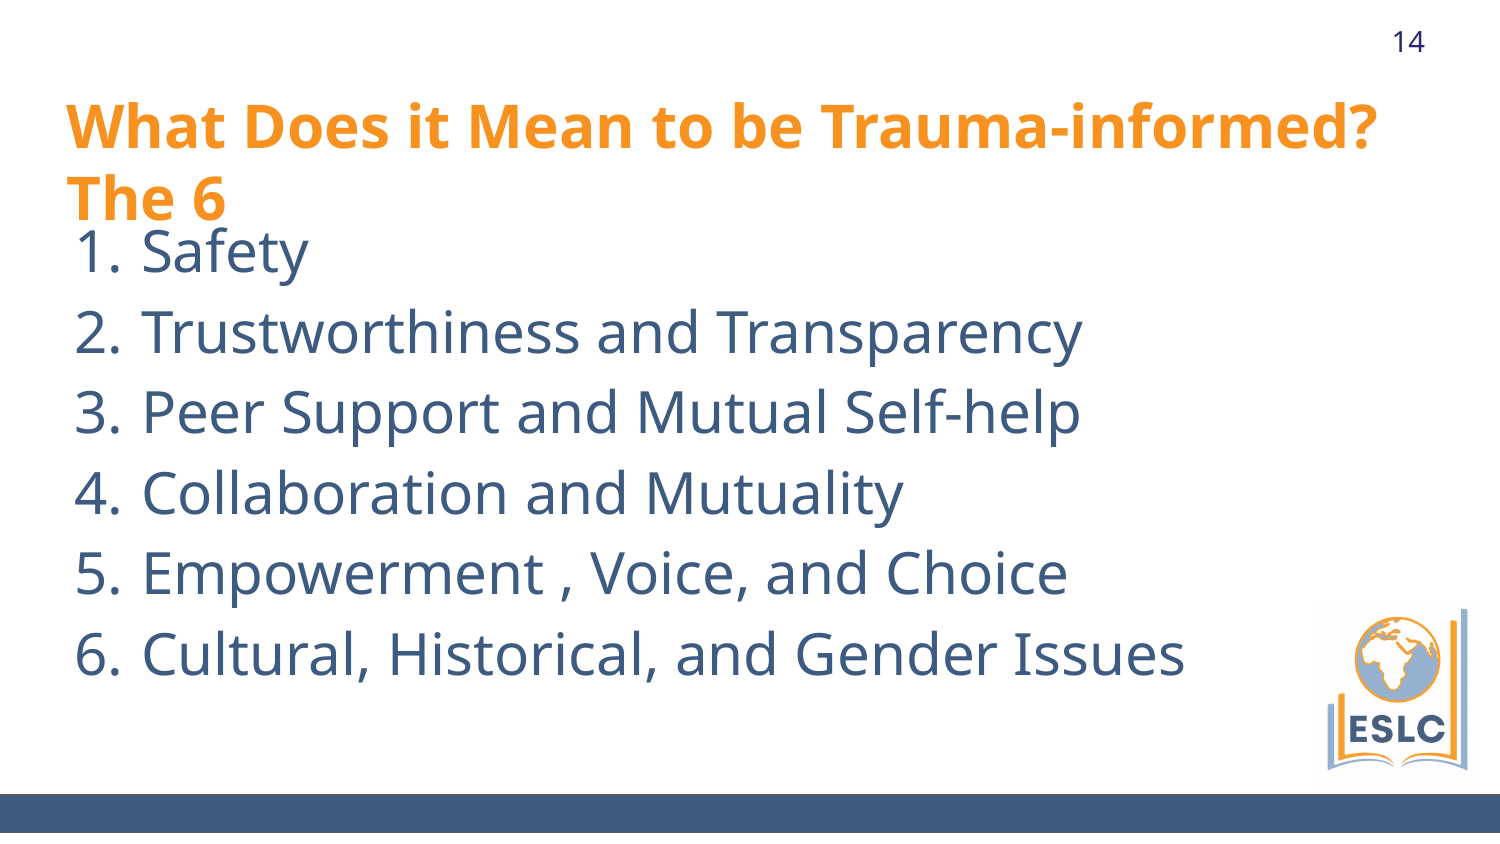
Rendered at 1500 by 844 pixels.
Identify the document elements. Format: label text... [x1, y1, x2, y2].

slide_number 14 [1350, 8, 1441, 73]
title What Does it Mean to be Trauma-informed? The 6 [51, 72, 1449, 167]
list Safety Trustworthiness and Transparency Peer Support and Mutual Self-help Collaboration and Mutuality Empowerment , Voice, and Choice Cultural, Historical, and Gender Issues [51, 189, 1449, 750]
picture [1313, 606, 1477, 785]
